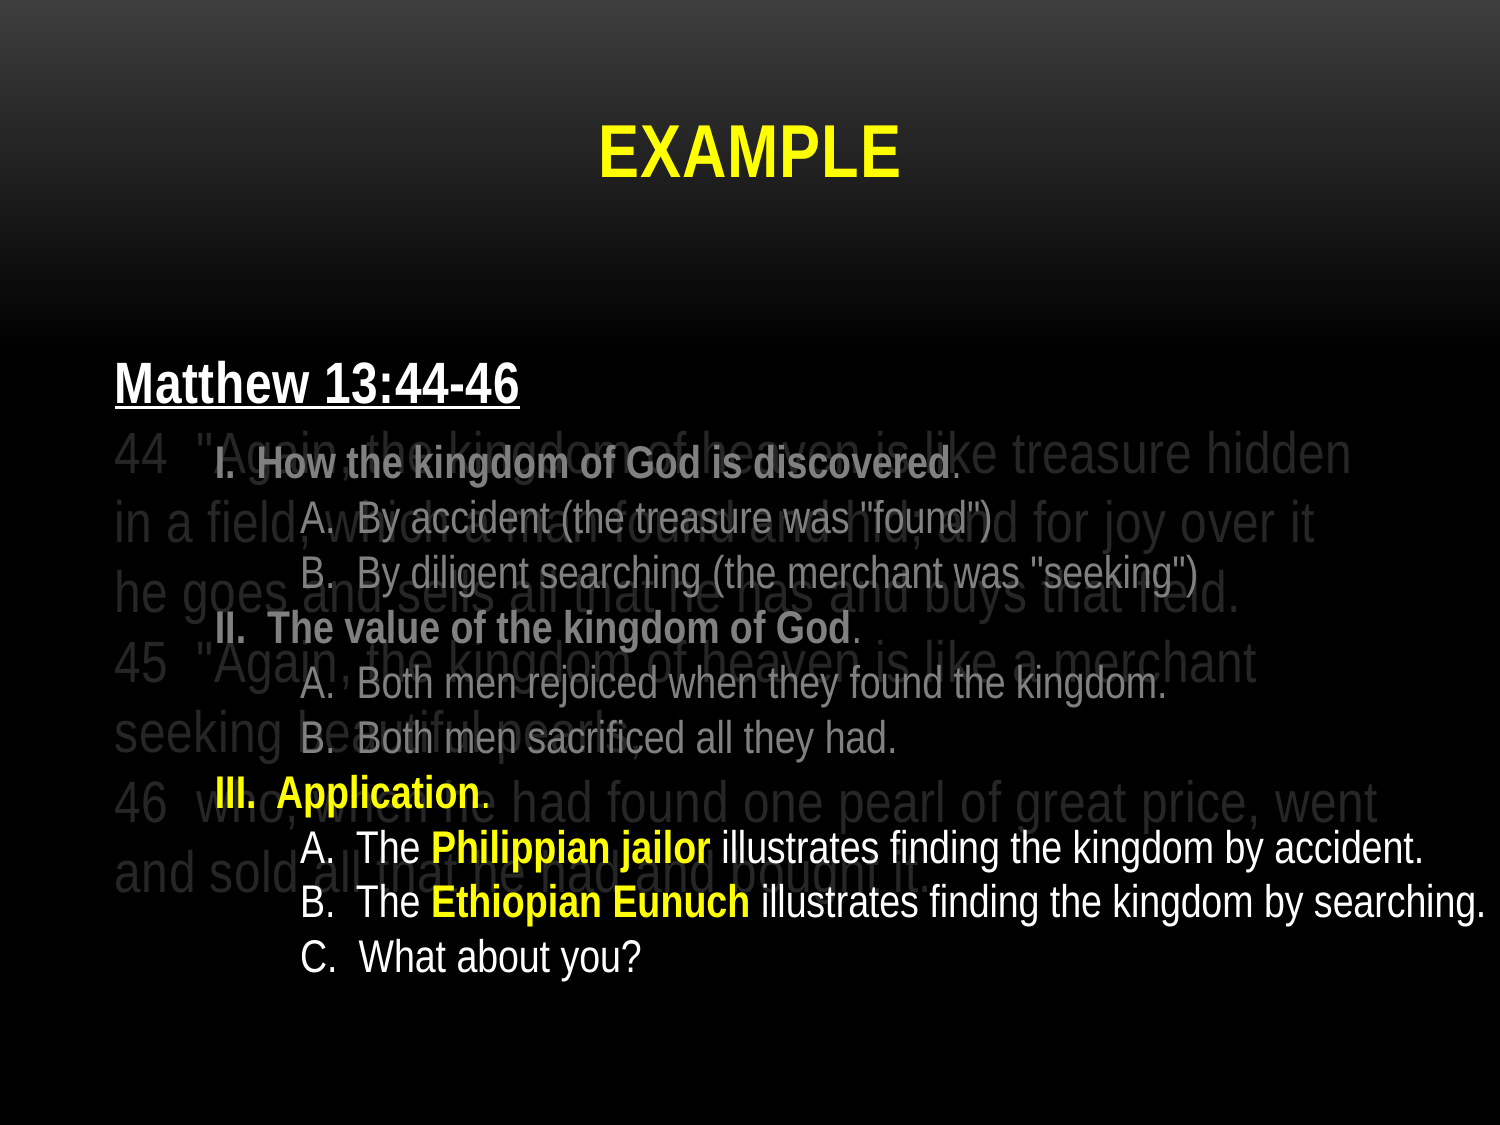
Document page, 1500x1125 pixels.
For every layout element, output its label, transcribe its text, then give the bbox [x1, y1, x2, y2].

picture [0, 0, 1500, 1125]
title EXAMPLE [99, 45, 1400, 200]
list Matthew 13:44-46 44 "Again, the kingdom of heaven is like treasure hidden in a field, which a man found and hid; and for joy over it he goes and sells all that he has and buys that field. 45 "Again, the kingdom of heaven is like a merchant seeking beautiful pearls, 46 who, when he had found one pearl of great price, went and sold all that he had and bought it. [99, 337, 1400, 938]
text_box I. How the kingdom of God is discovered. A. By accident (the treasure was "found") B. By diligent searching (the merchant was "seeking") II. The value of the kingdom of God. A. Both men rejoiced when they found the kingdom. B. Both men sacrificed all they had. III. Application. A. The Philippian jailor illustrates finding the kingdom by accident. B. The Ethiopian Eunuch illustrates finding the kingdom by searching. C. What about you? [199, 424, 1500, 990]
